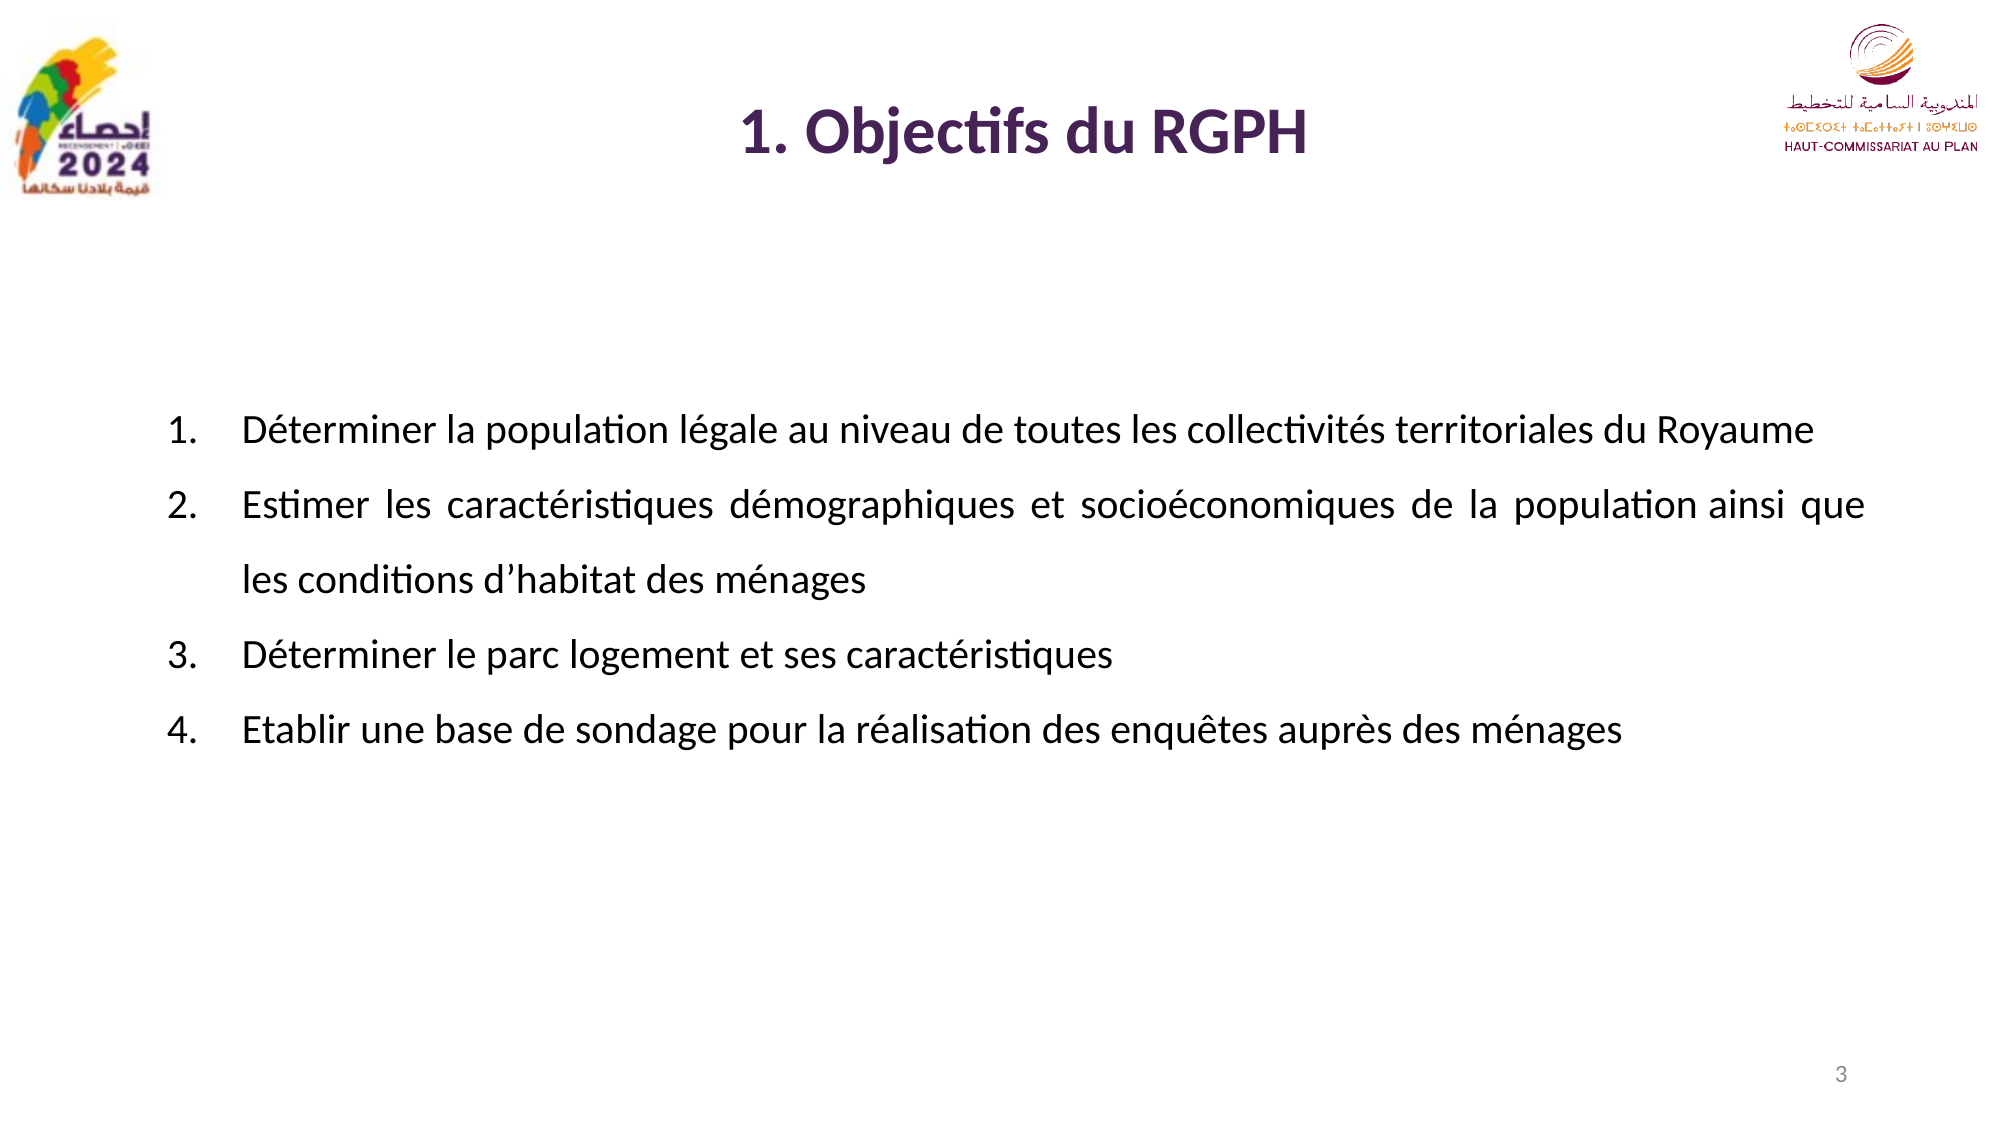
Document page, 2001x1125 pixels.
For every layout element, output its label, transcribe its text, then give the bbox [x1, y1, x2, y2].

text_box 1. Objectifs du RGPH [577, 79, 1485, 175]
slide_number 3 [1412, 1042, 1863, 1103]
text_box Déterminer la population légale au niveau de toutes les collectivités territoriales du Royaume Estimer les caractéristiques démographiques et socioéconomiques de la population ainsi que les conditions d’habitat des ménages Déterminer le parc logement et ses caractéristiques Etablir une base de sondage pour la réalisation des enquêtes auprès des ménages [152, 369, 1881, 760]
picture [0, 20, 167, 200]
picture [1783, 24, 1977, 151]
